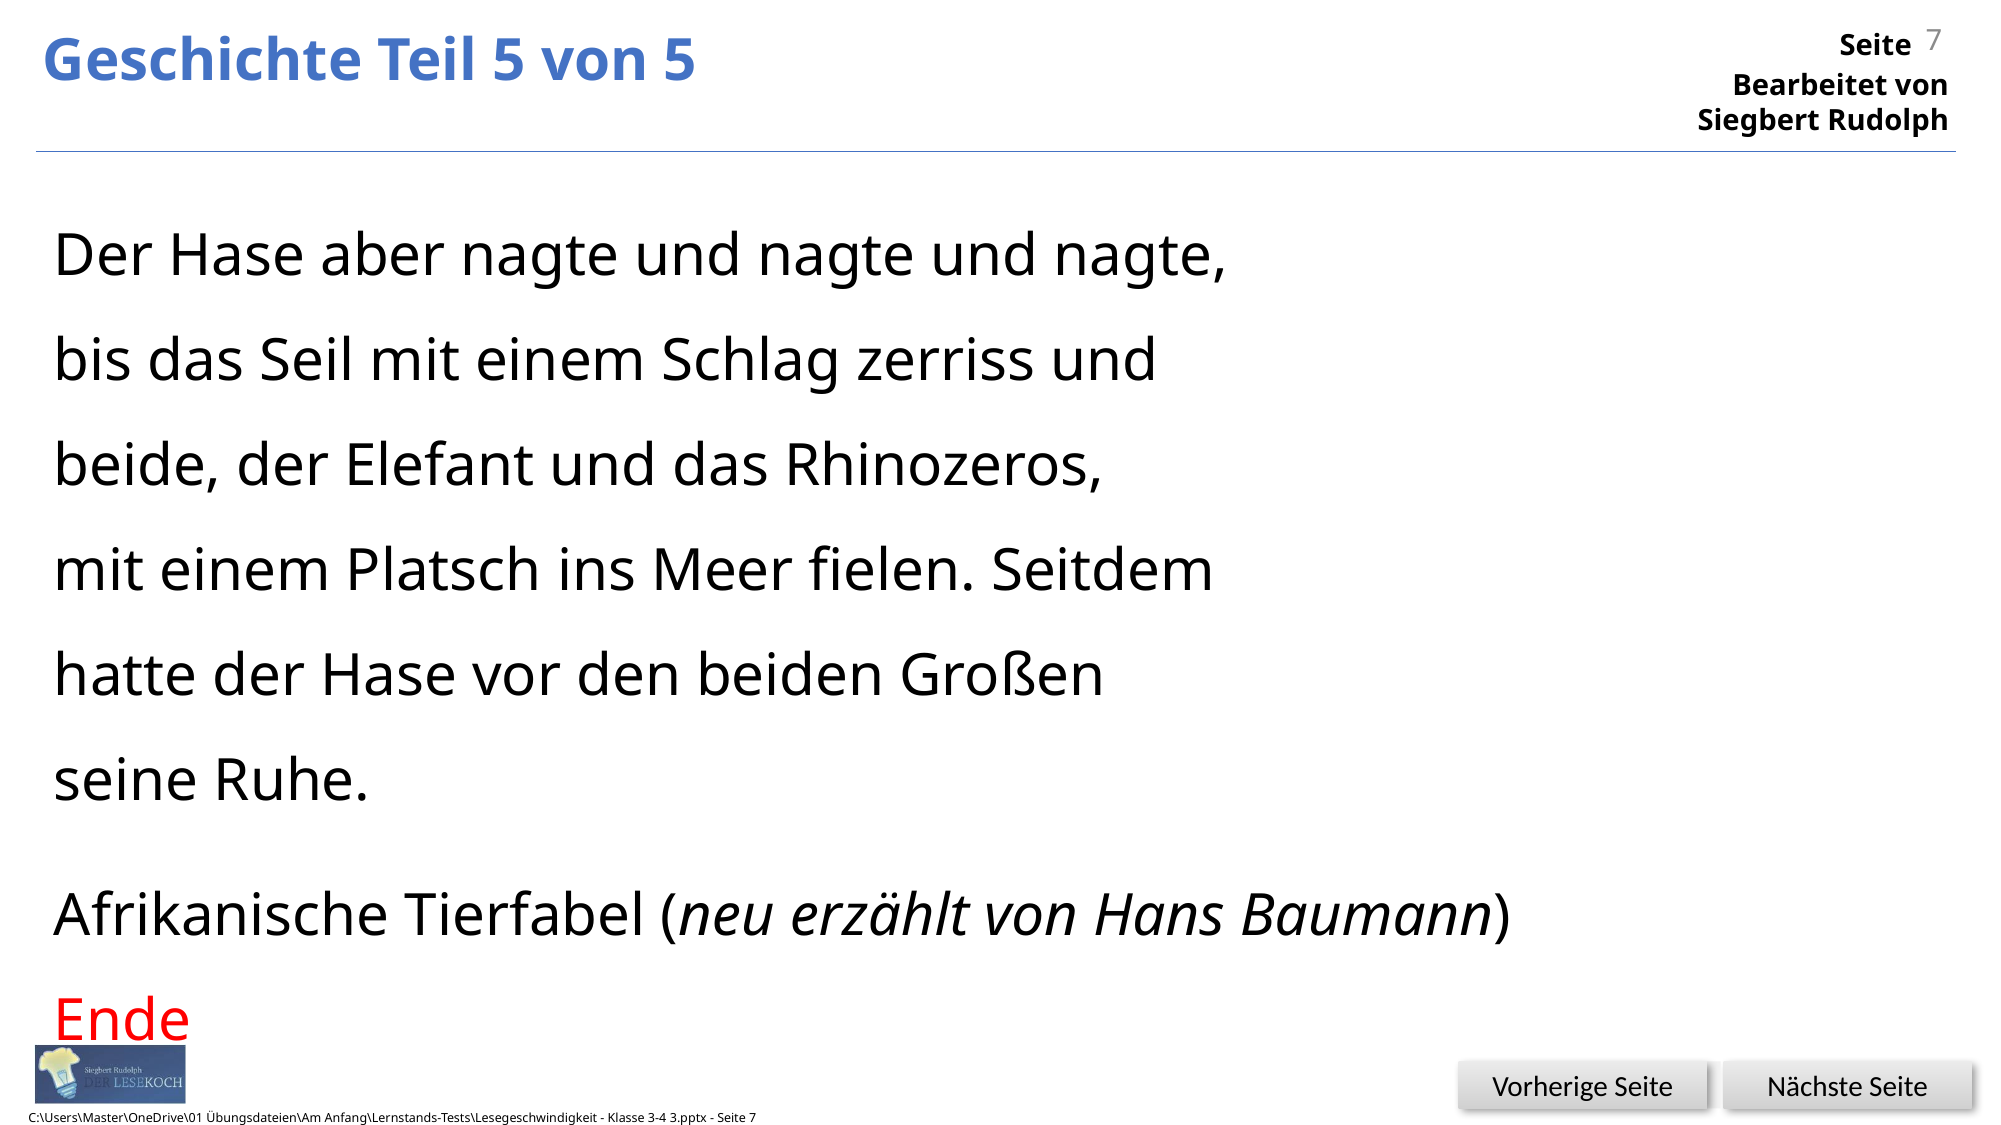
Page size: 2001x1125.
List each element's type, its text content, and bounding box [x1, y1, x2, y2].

text_box Geschichte Teil 5 von 5 [28, 14, 1029, 99]
text_box Der Hase aber nagte und nagte und nagte, bis das Seil mit einem Schlag zerriss und beide, der Elefant und das Rhinozeros, mit einem Platsch ins Meer fielen. Seitdem hatte der Hase vor den beiden Großen seine Ruhe. Afrikanische Tierfabel (neu erzählt von Hans Baumann) Ende [39, 175, 1533, 1060]
picture [34, 1044, 186, 1102]
slide_number 7 [1507, 10, 1958, 71]
text_box C:\Users\Master\OneDrive\01 Übungsdateien\Am Anfang\Lernstands-Tests\Lesegeschwindigkeit - Klasse 3-4 3.pptx - Seite 7 [13, 1102, 771, 1125]
